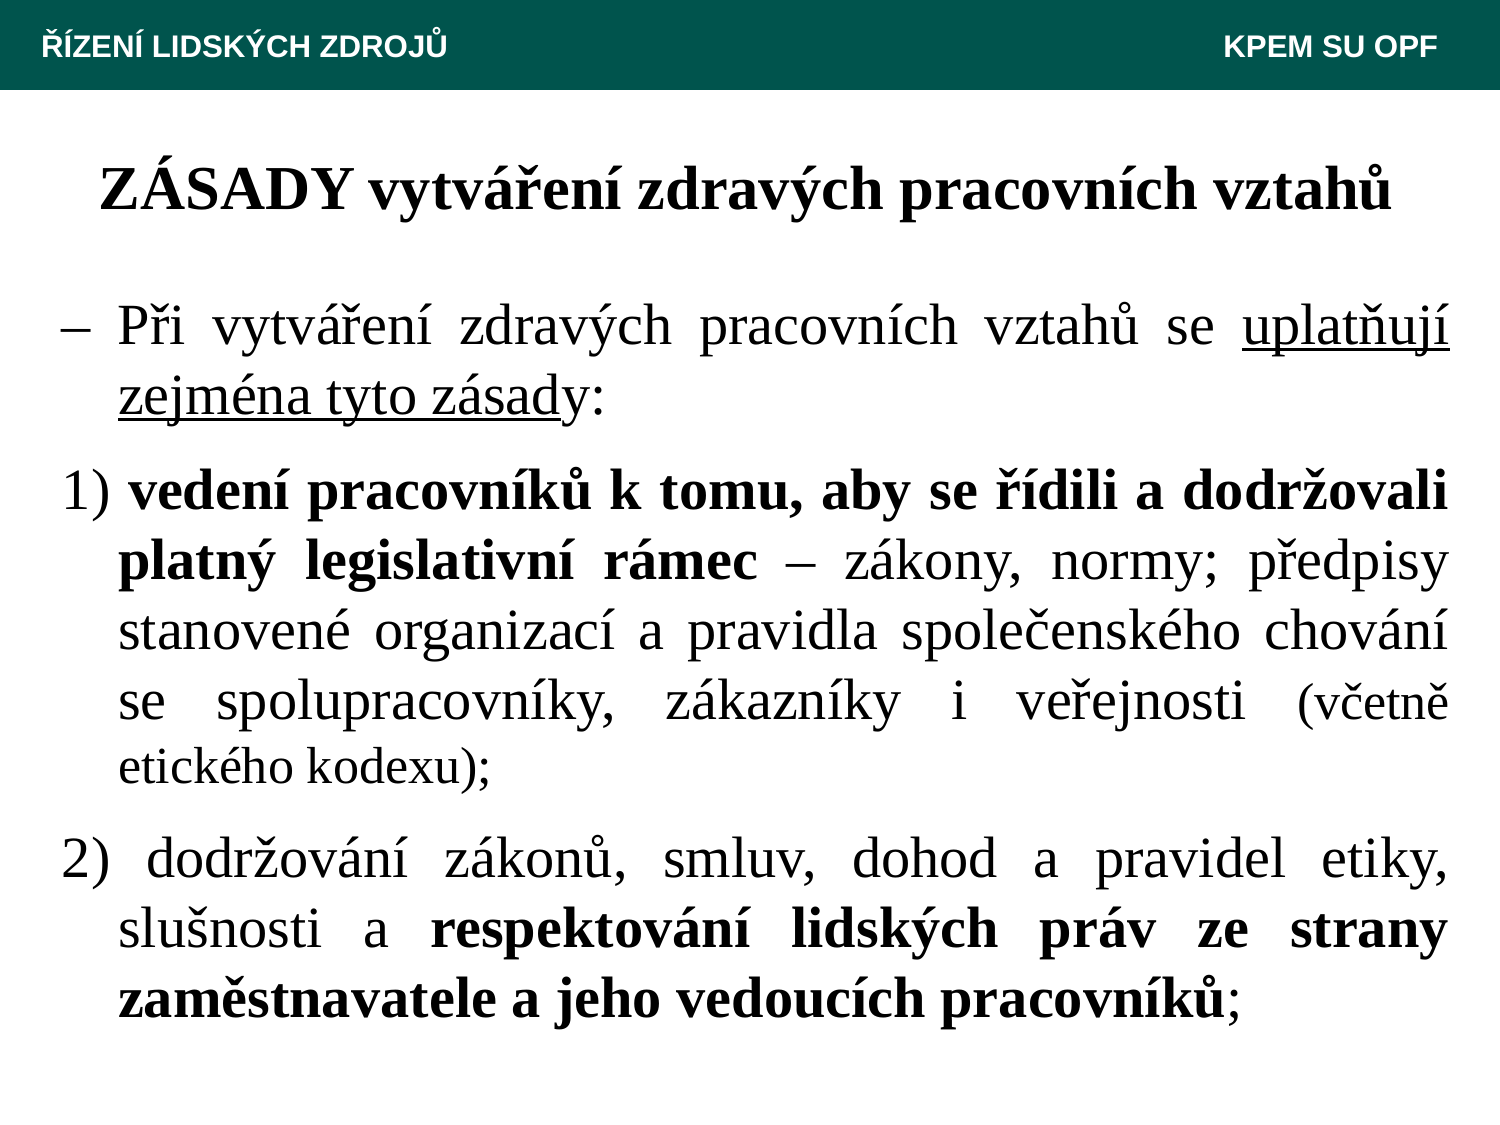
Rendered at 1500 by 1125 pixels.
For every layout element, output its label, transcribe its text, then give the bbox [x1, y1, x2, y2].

text_box ŘÍZENÍ LIDSKÝCH ZDROJŮ KPEM SU OPF [0, 0, 1500, 92]
title ZÁSADY vytváření zdravých pracovních vztahů [34, 125, 1459, 244]
list – Při vytváření zdravých pracovních vztahů se uplatňují zejména tyto zásady: 1) vedení pracovníků k tomu, aby se řídili a dodržovali platný legislativní rámec – zákony, normy; předpisy stanovené organizací a pravidla společenského chování se spolupracovníky, zákazníky i veřejnosti (včetně etického kodexu); 2) dodržování zákonů, smluv, dohod a pravidel etiky, slušnosti a respektování lidských práv ze strany zaměstnavatele a jeho vedoucích pracovníků; [46, 278, 1466, 1091]
